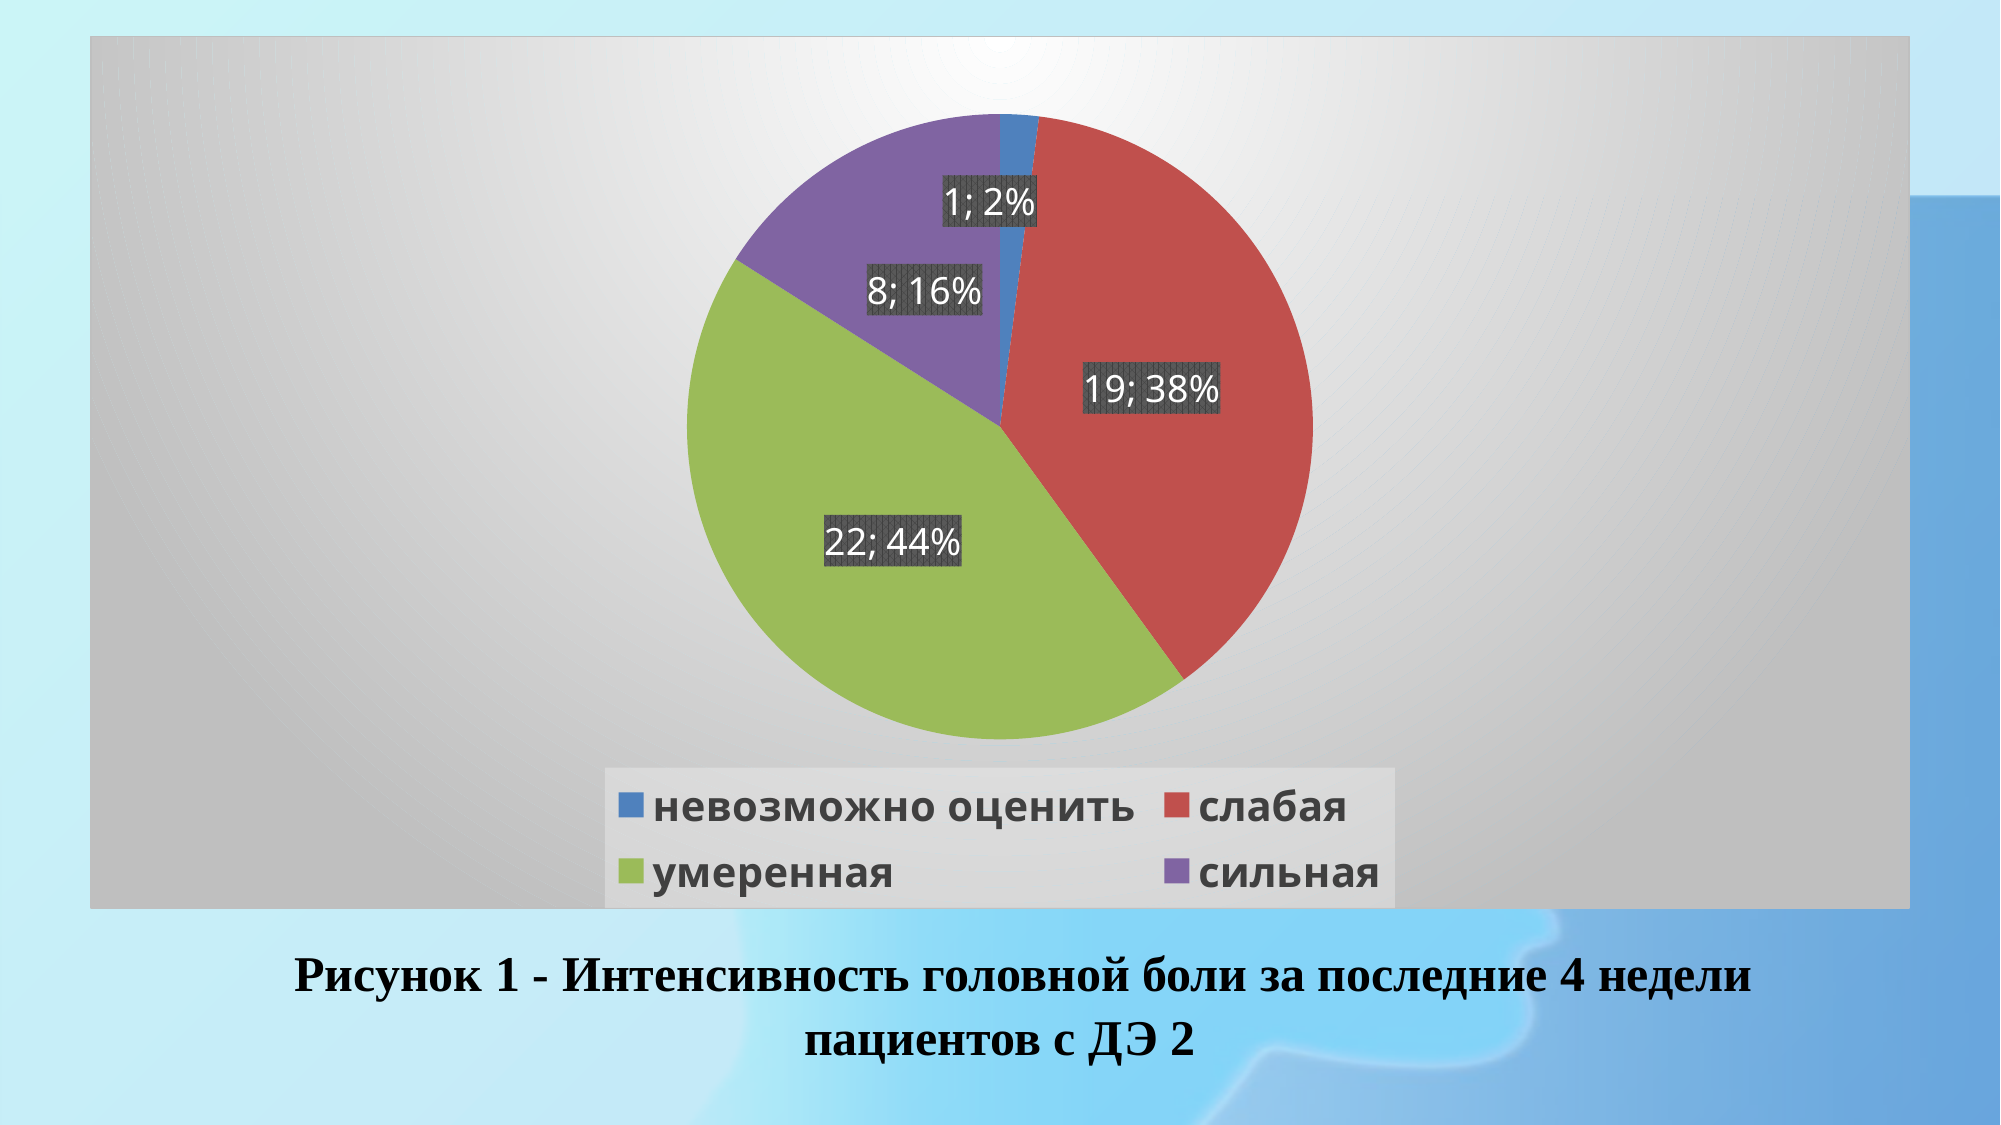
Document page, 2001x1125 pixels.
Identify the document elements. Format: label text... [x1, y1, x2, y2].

text_box Рисунок 1 - Интенсивность головной боли за последние 4 недели пациентов с ДЭ 2 [226, 929, 1774, 1073]
picture [0, 0, 2000, 1125]
chart [89, 35, 1911, 910]
